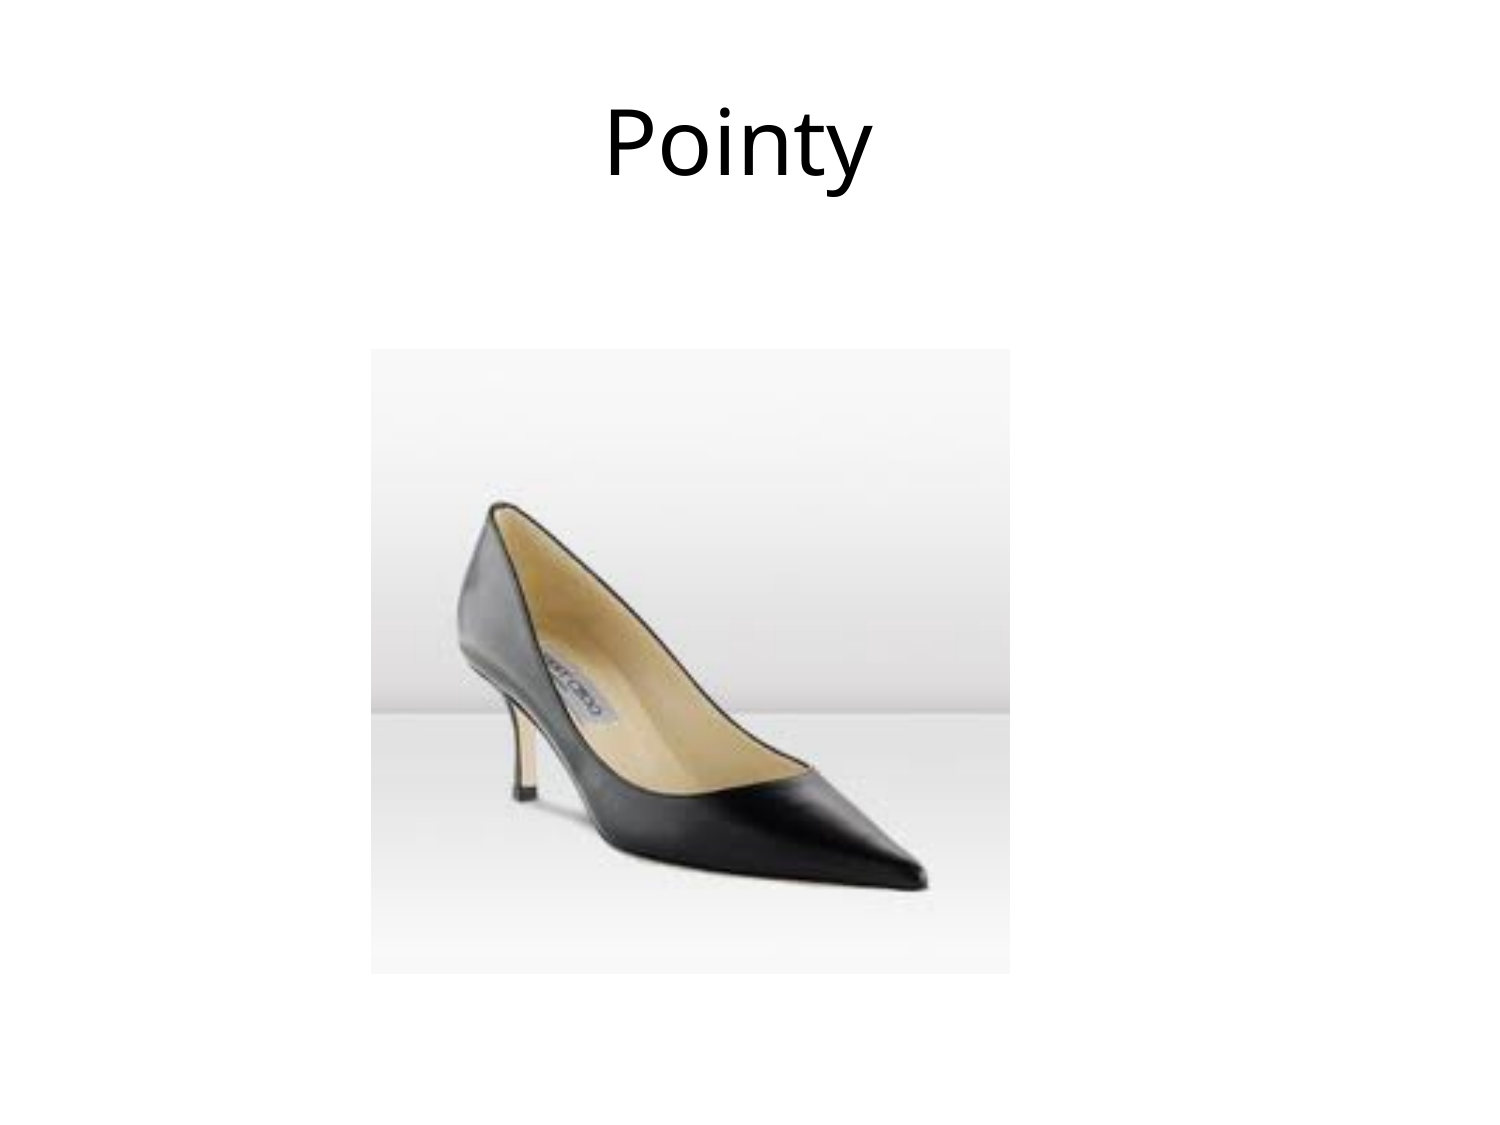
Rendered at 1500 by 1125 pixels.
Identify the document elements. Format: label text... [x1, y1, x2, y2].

title Pointy [75, 45, 1425, 233]
picture [371, 349, 1011, 974]
